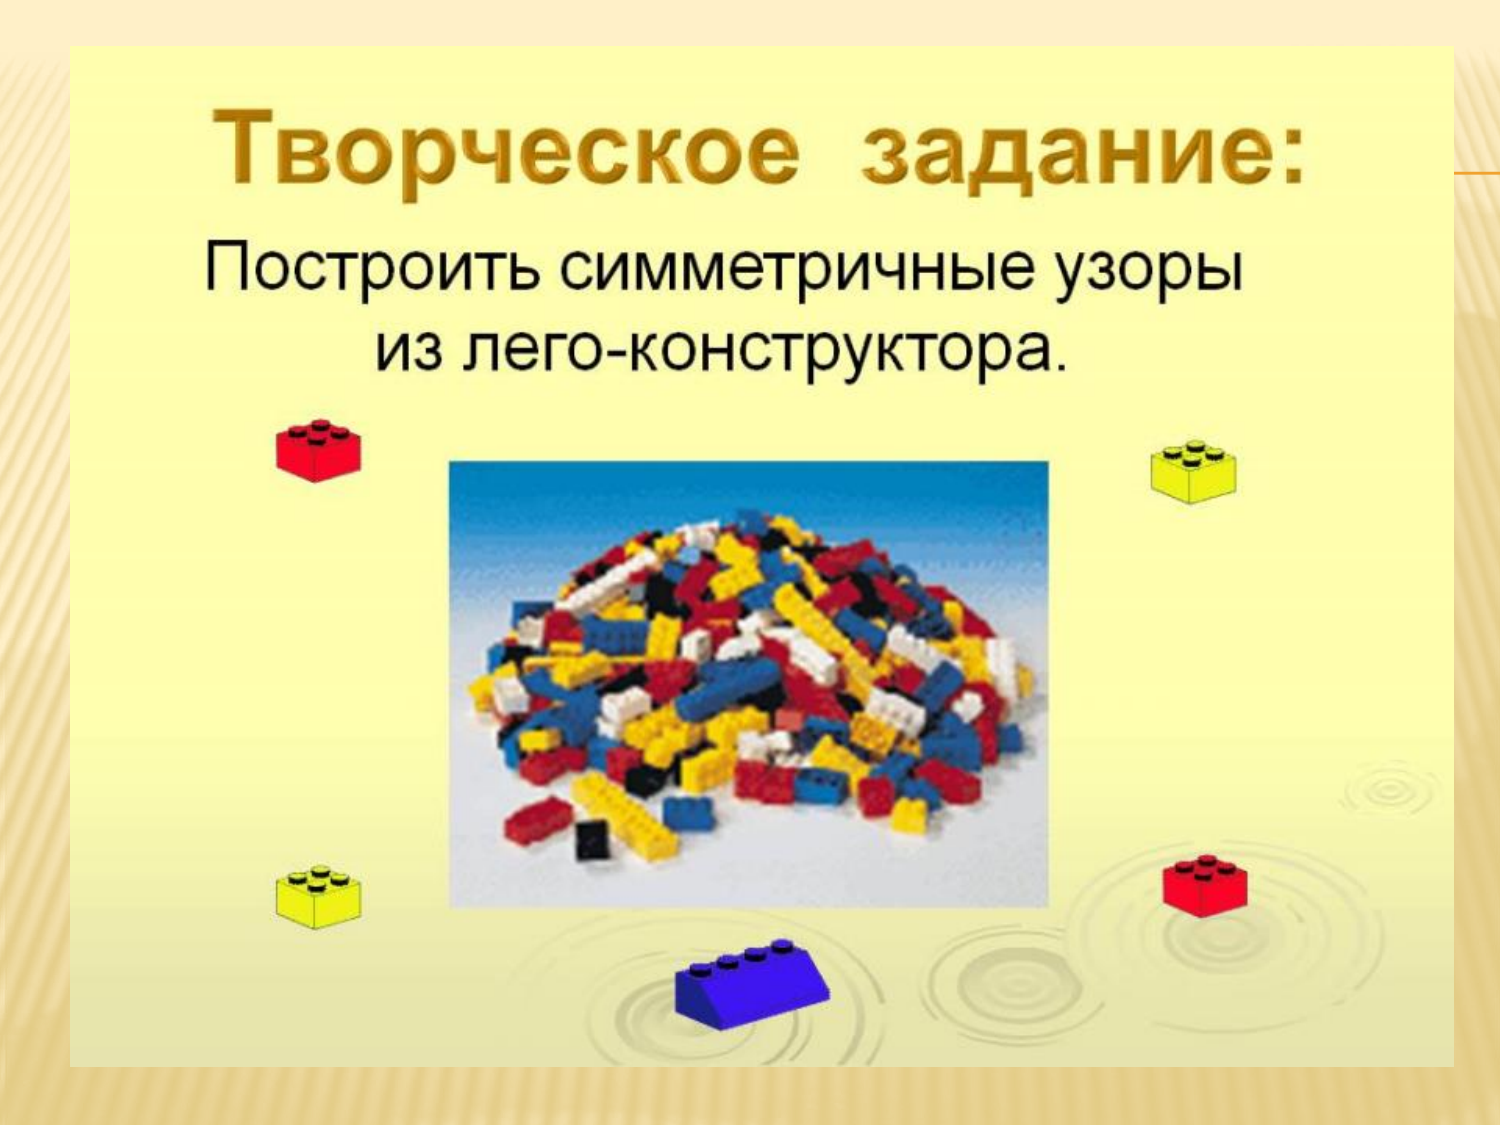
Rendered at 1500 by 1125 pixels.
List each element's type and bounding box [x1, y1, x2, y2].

list [69, 46, 1454, 1067]
